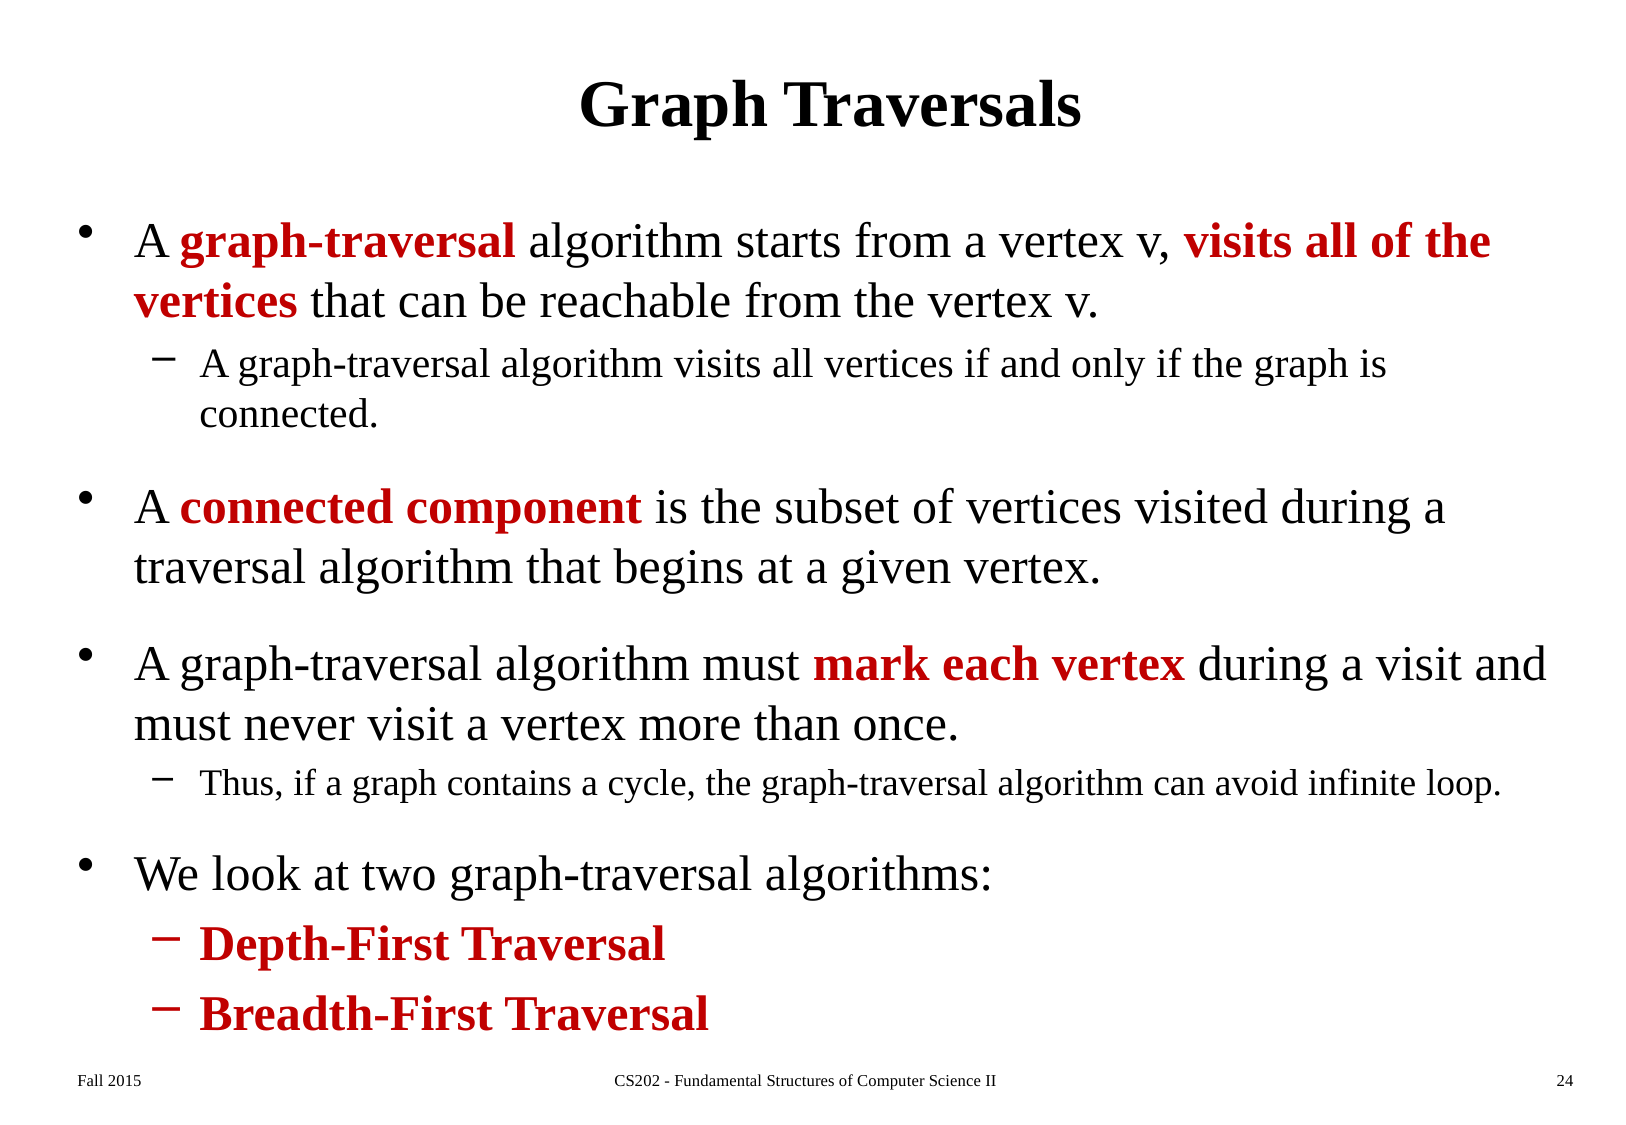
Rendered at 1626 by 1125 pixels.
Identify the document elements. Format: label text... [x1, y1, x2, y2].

footer CS202 - Fundamental Structures of Computer Science II [500, 1062, 1111, 1101]
list A graph-traversal algorithm starts from a vertex v, visits all of the vertices that can be reachable from the vertex v. A graph-traversal algorithm visits all vertices if and only if the graph is connected. A connected component is the subset of vertices visited during a traversal algorithm that begins at a given vertex. A graph-traversal algorithm must mark each vertex during a visit and must never visit a vertex more than once. Thus, if a graph contains a cycle, the graph-traversal algorithm can avoid infinite loop. We look at two graph-traversal algorithms: Depth-First Traversal Breadth-First Traversal [62, 200, 1588, 1038]
slide_number 24 [1249, 1062, 1589, 1101]
title Graph Traversals [62, 24, 1600, 175]
slide_number Fall 2015 [62, 1062, 402, 1101]
